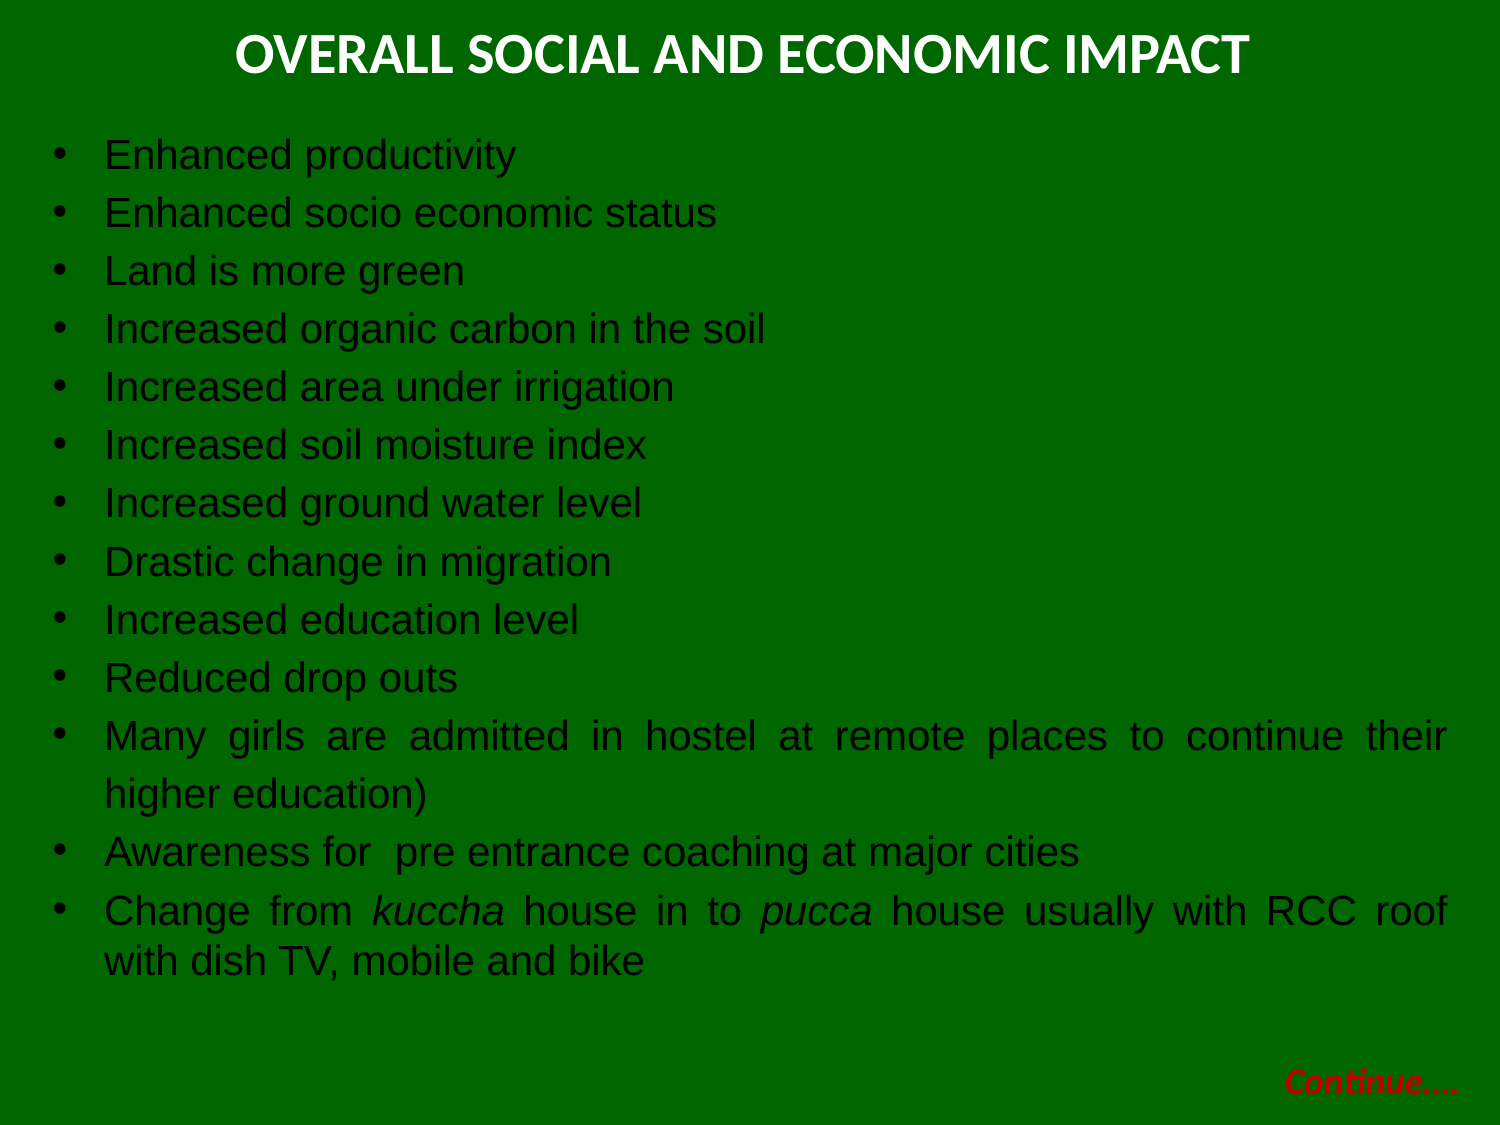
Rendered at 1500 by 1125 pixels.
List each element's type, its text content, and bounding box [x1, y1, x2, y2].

text_box Continue…. [1149, 1049, 1475, 1110]
list Enhanced productivity Enhanced socio economic status Land is more green Increased organic carbon in the soil Increased area under irrigation Increased soil moisture index Increased ground water level Drastic change in migration Increased education level Reduced drop outs Many girls are admitted in hostel at remote places to continue their higher education) Awareness for pre entrance coaching at major cities Change from kuccha house in to pucca house usually with RCC roof with dish TV, mobile and bike [37, 112, 1463, 1000]
title OVERALL SOCIAL AND ECONOMIC IMPACT [0, 0, 1500, 100]
